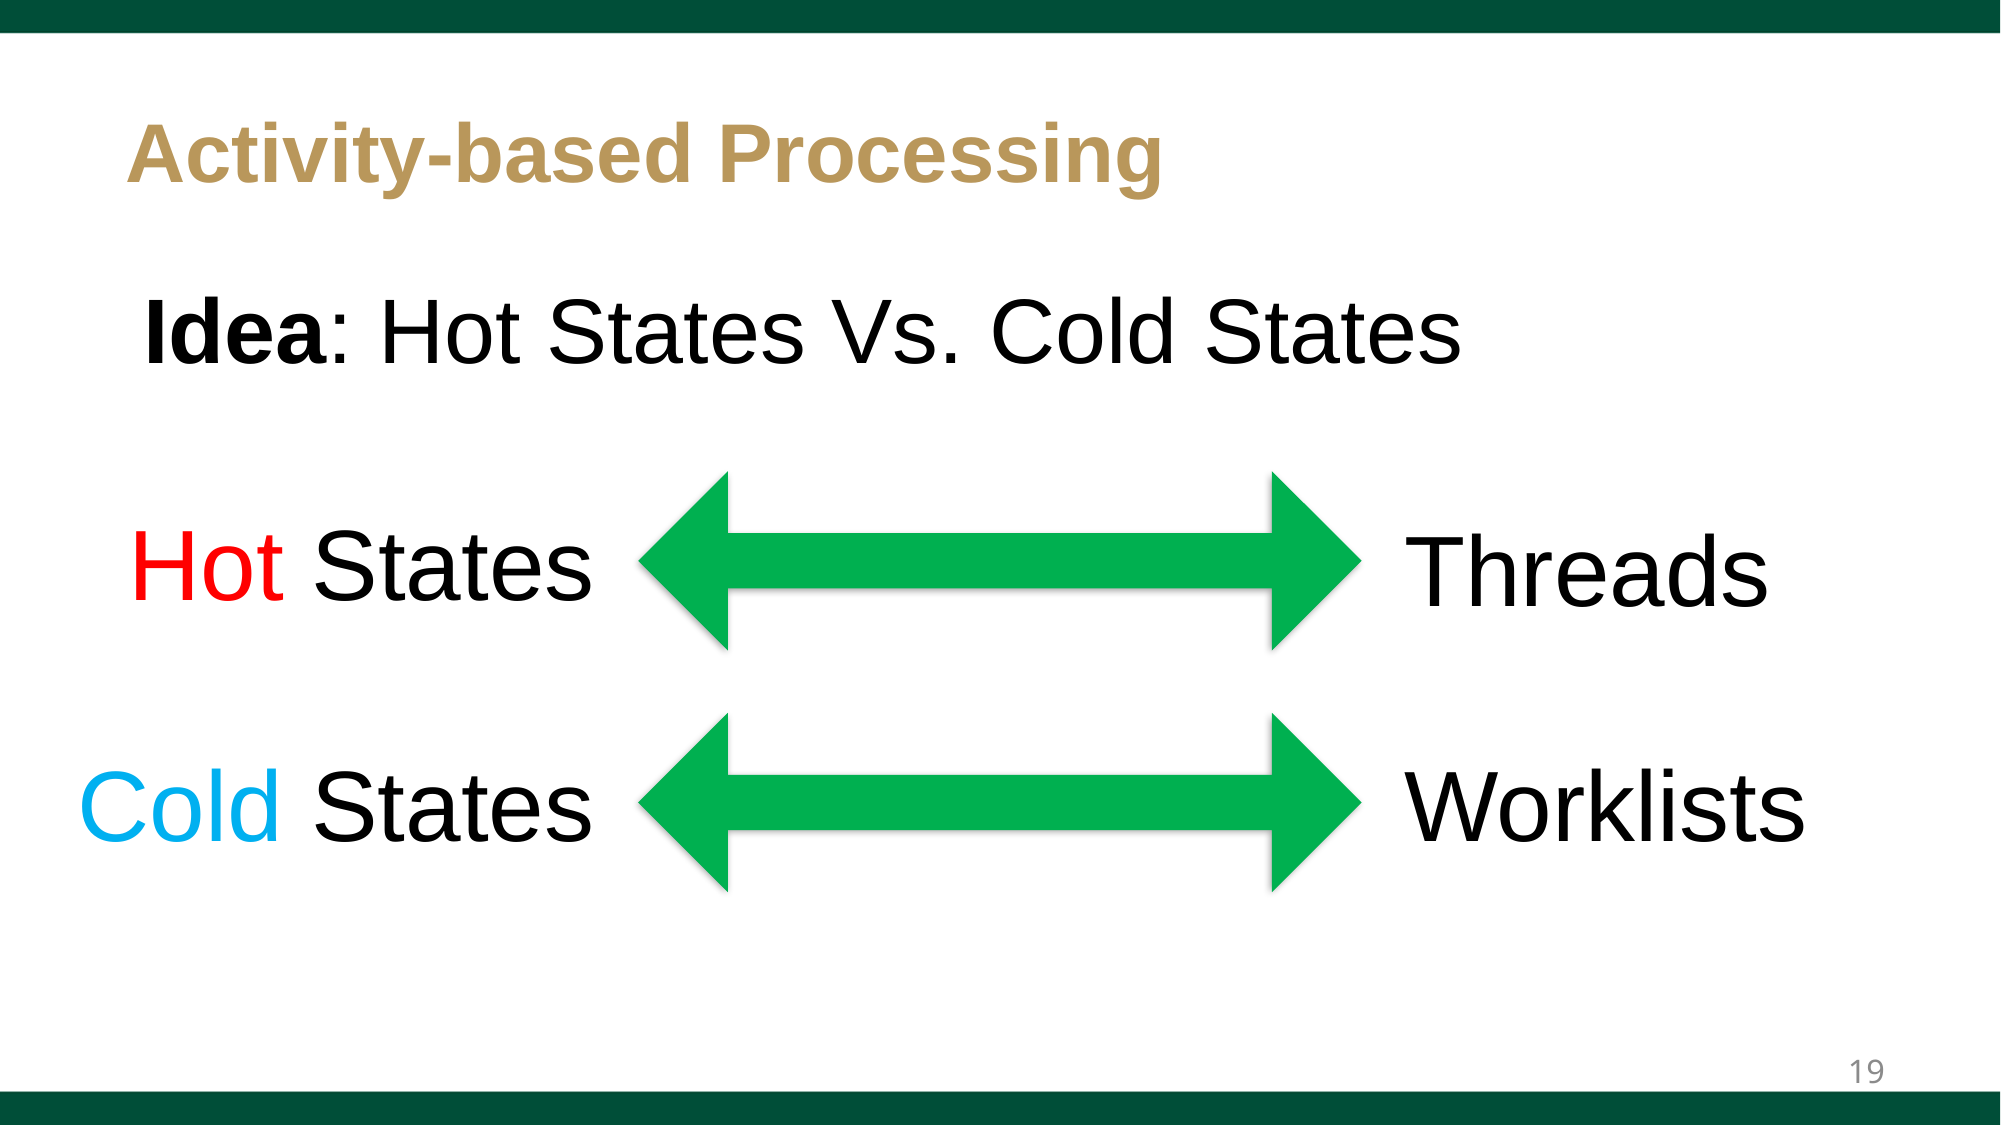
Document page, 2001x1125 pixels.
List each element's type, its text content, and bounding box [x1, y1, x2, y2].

picture [0, 0, 2001, 1125]
text_box Cold States [63, 734, 610, 870]
text_box [637, 712, 1363, 893]
text_box [637, 470, 1363, 652]
text_box Threads [1389, 499, 1786, 634]
text_box Worklists [1389, 734, 1823, 870]
slide_number 19 [1433, 1042, 1900, 1103]
title Activity-based Processing [110, 55, 1911, 243]
text_box Hot States [113, 492, 610, 628]
list Idea: Hot States Vs. Cold States [128, 264, 1610, 401]
